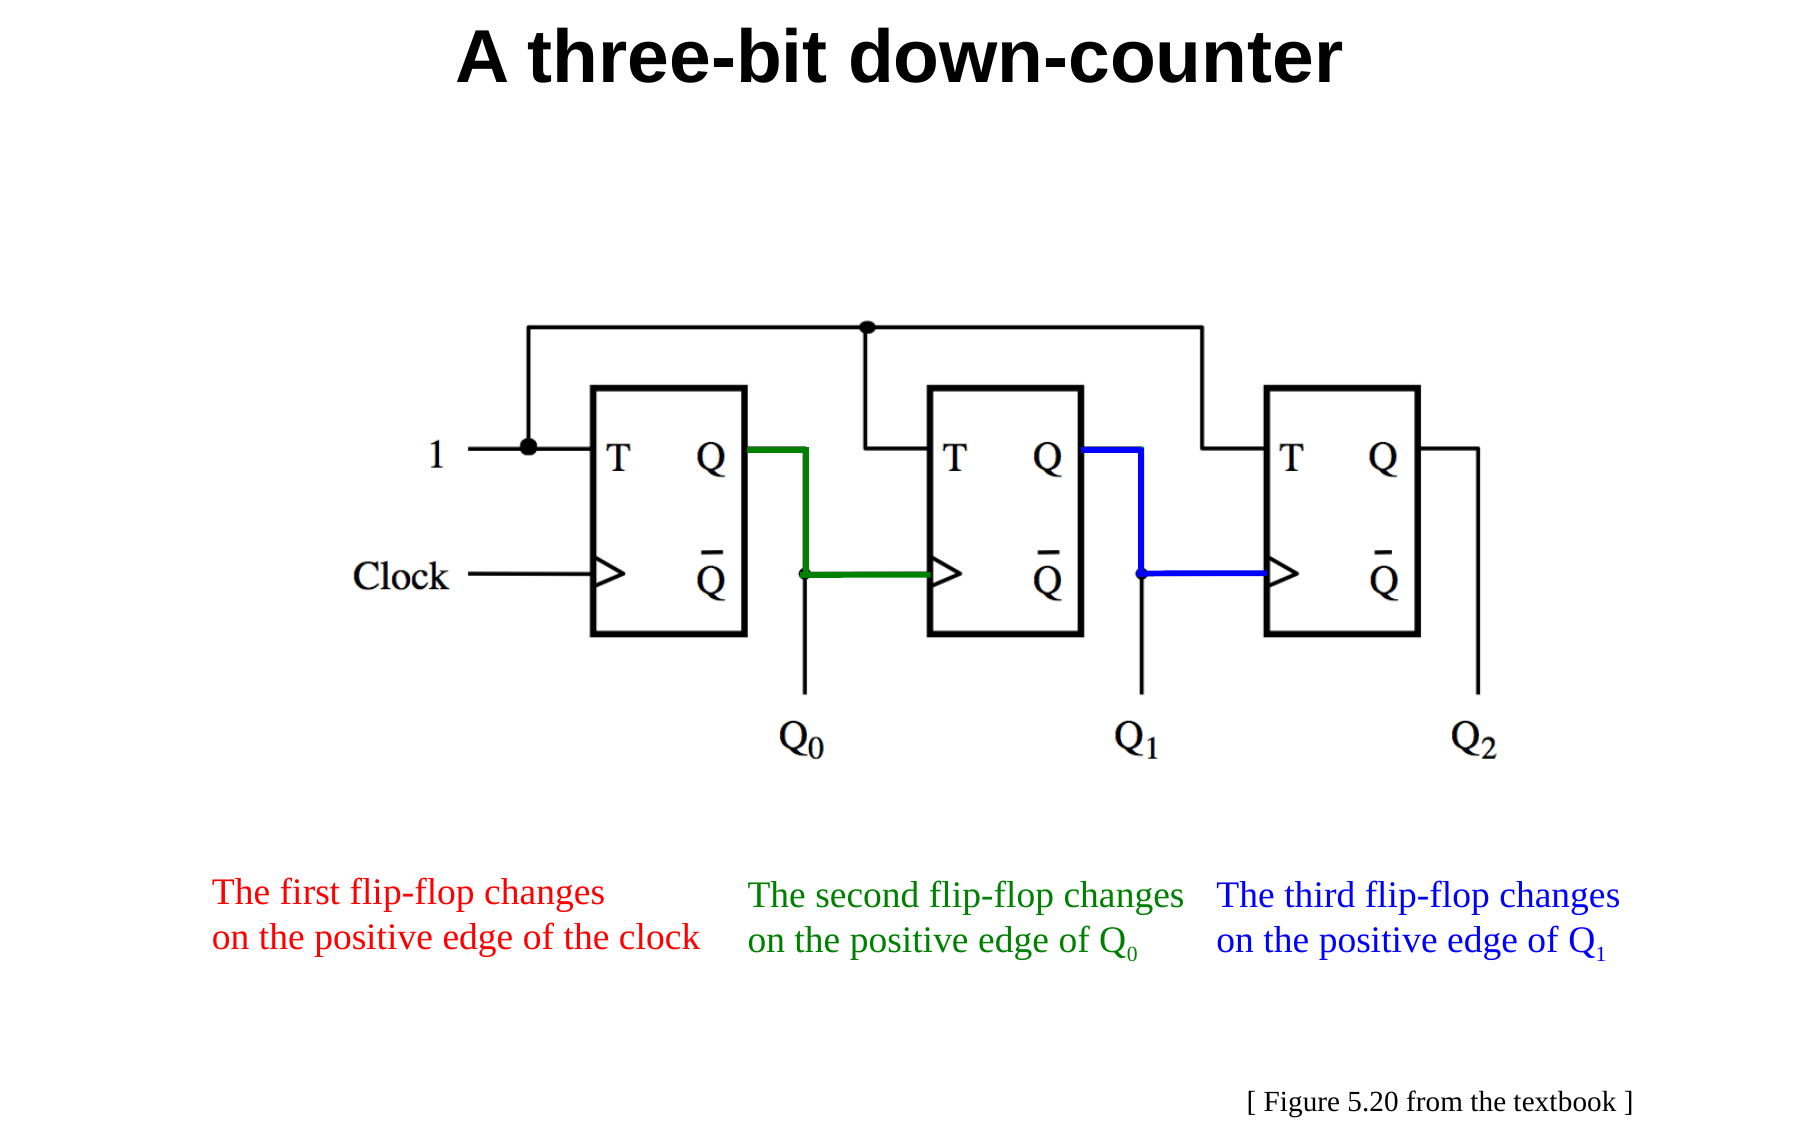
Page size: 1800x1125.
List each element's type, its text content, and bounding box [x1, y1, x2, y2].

text_box The second flip-flop changes on the positive edge of Q0 [732, 862, 1201, 974]
text_box The third flip-flop changes on the positive edge of Q1 [1201, 862, 1646, 974]
text_box [ Figure 5.20 from the textbook ] [1231, 1074, 1650, 1125]
picture [312, 287, 1538, 790]
text_box A three-bit down-counter [149, 0, 1650, 100]
text_box The first flip-flop changes on the positive edge of the clock [197, 859, 716, 965]
